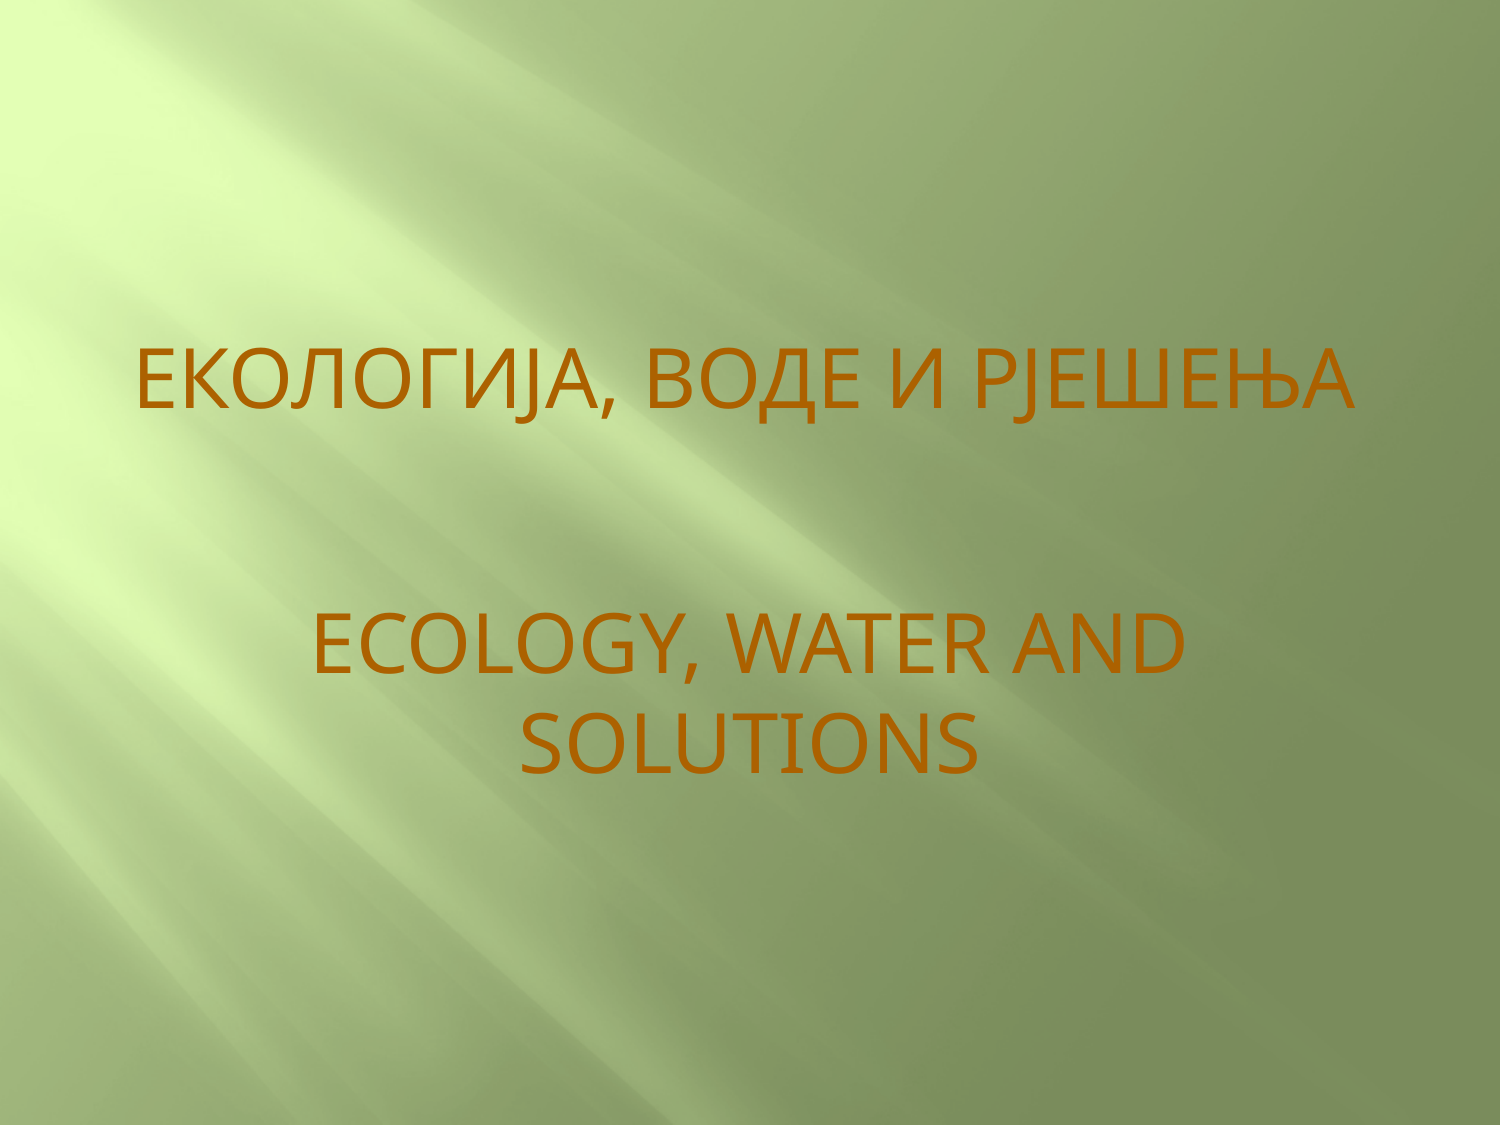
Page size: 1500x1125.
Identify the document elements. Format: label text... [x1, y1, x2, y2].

title ЕКОлогија, воде И РЈЕШЕЊА [69, 224, 1420, 525]
subtitle ECOLOGY, WATER AND SOLUTIONS [76, 546, 1424, 834]
